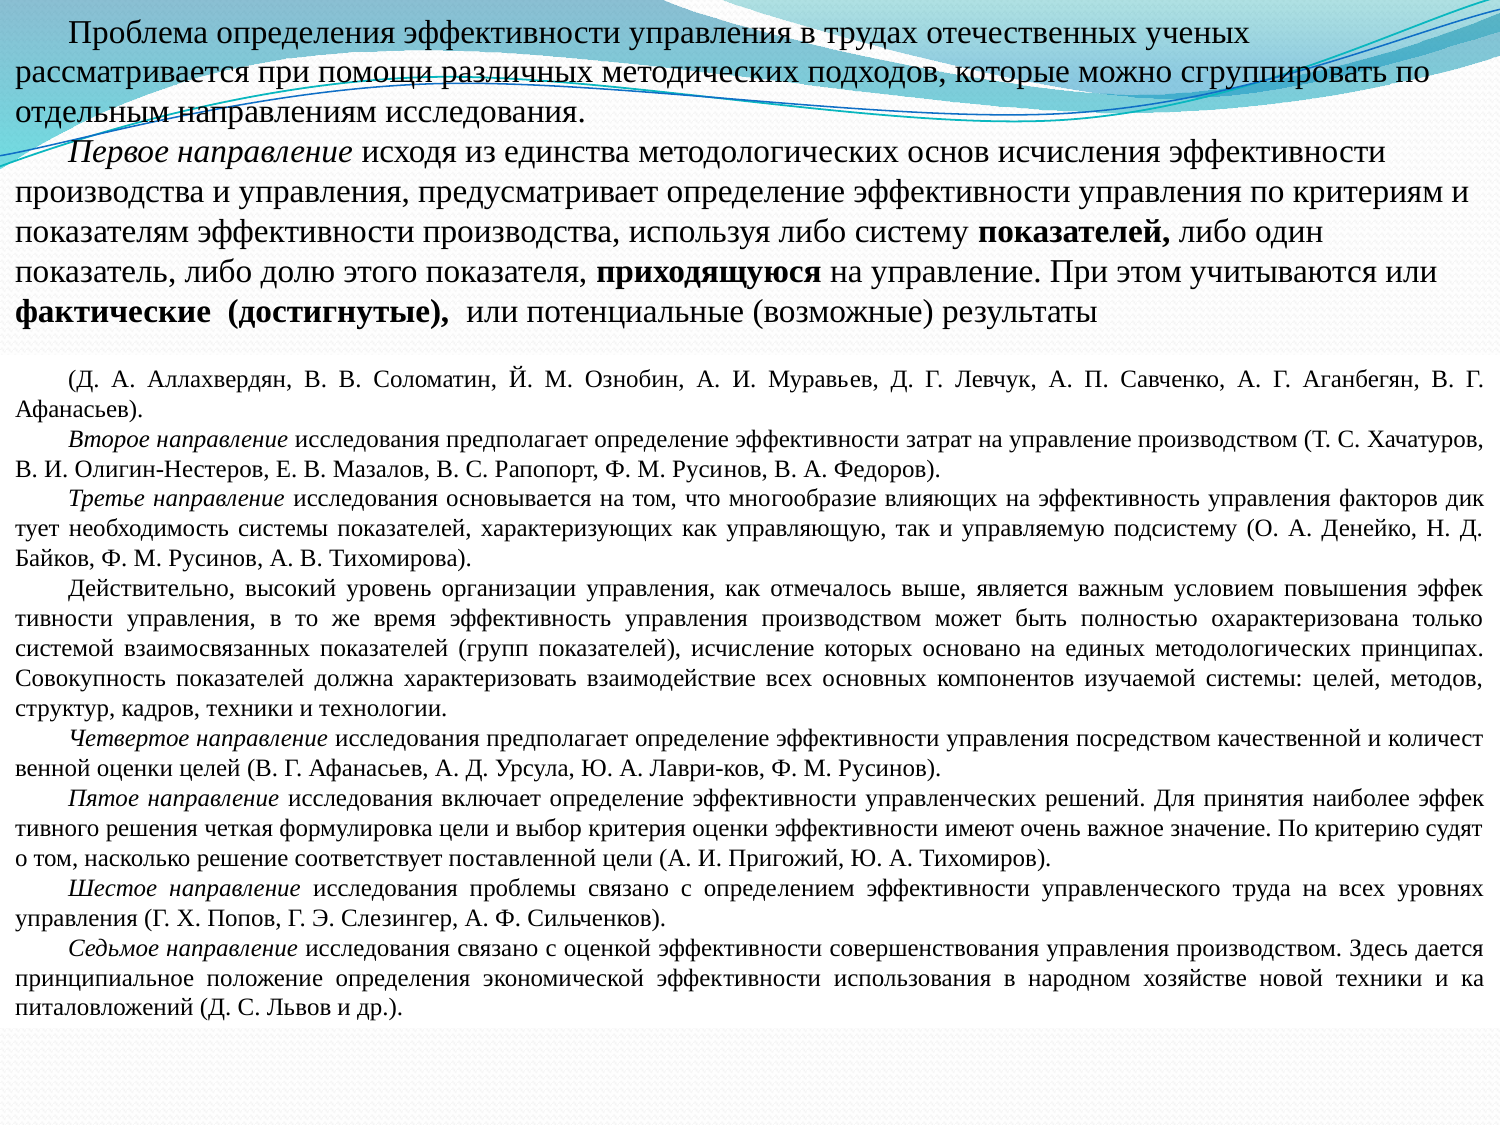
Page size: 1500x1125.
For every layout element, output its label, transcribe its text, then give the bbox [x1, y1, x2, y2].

text_box Проблема определения эффективности управления в трудах отечественных ученых рассматривается при помощи различных методических подходов, которые можно сгруппировать по отдельным направлениям исследования. Первое направление исходя из единства методологических основ исчисления эффективности производства и управления, предусматривает определение эффективности управления по критериям и по­казателям эффективности производства, используя либо систему показателей, либо один показатель, либо долю этого показателя, приходящуюся на управление. При этом учитываются или фактические (достигнутые), или потенциальные (возможные) результаты [0, 2, 1500, 354]
text_box (Д. А. Аллахвердян, В. В. Соломатин, Й. М. Ознобин, А. И. Муравь­ев, Д. Г. Левчук, А. П. Савченко, А. Г. Аганбегян, В. Г. Афанасьев). Второе направление исследования предполагает определение эф­фективности затрат на управление производством (Т. С. Хачатуров, В. И. Олигин-Нестеров, Е. В. Мазалов, В. С. Рапопорт, Ф. М. Руси­нов, В. А. Федоров). Третье направление исследования основывается на том, что мно­гообразие влияющих на эффективность управления факторов дик­тует необходимость системы показателей, характеризующих как управляющую, так и управляемую подсистему (О. А. Денейко, Н. Д. Байков, Ф. М. Русинов, А. В. Тихомирова). Действительно, высокий уровень организации управления, как отмечалось выше, является важным условием повышения эффек­тивности управления, в то же время эффективность управления производством может быть полностью охарактеризована только системой взаимосвязанных показателей (групп показателей), исчис­ление которых основано на единых методологических принципах. Совокупность показателей должна характеризовать взаимодействие всех основных компонентов изучаемой системы: целей, методов, структур, кадров, техники и технологии. Четвертое направление исследования предполагает определение эффективности управления посредством качественной и количест­венной оценки целей (В. Г. Афанасьев, А. Д. Урсула, Ю. А. Лаври-ков, Ф. М. Русинов). Пятое направление исследования включает определение эффек­тивности управленческих решений. Для принятия наиболее эффек­тивного решения четкая формулировка цели и выбор критерия оценки эффективности имеют очень важное значение. По критерию судят о том, насколько решение соответствует поставленной цели (А. И. Пригожий, Ю. А. Тихомиров). Шестое направление исследования проблемы связано с опреде­лением эффективности управленческого труда на всех уровнях управления (Г. X. Попов, Г. Э. Слезингер, А. Ф. Сильченков). Седьмое направление исследования связано с оценкой эффектив­ности совершенствования управления производством. Здесь дается принципиальное положение определения экономической эффек­тивности использования в народном хозяйстве новой техники и ка­питаловложений (Д. С. Львов и др.). [0, 354, 1500, 1029]
